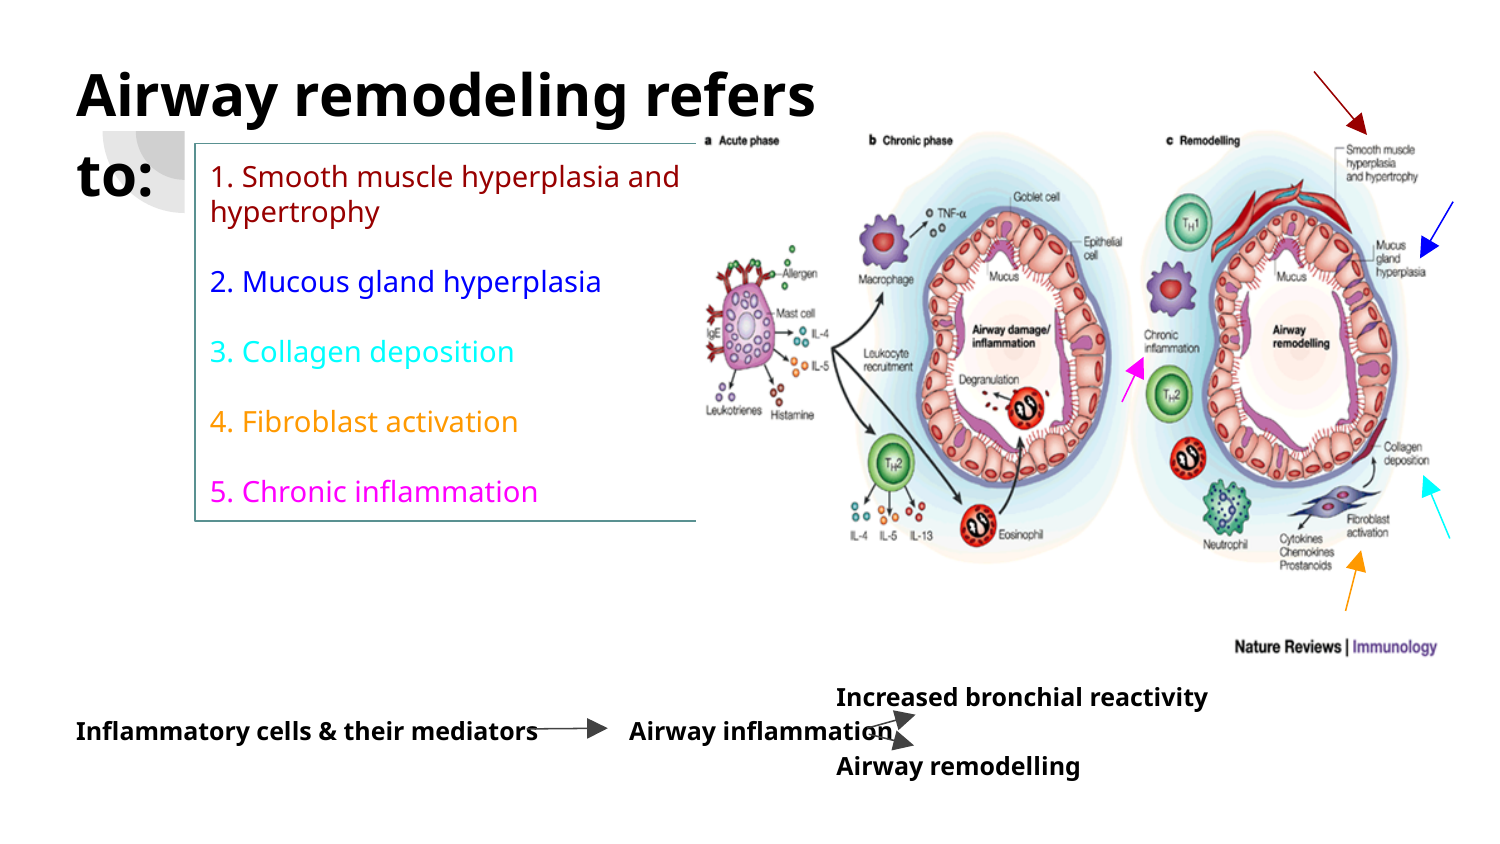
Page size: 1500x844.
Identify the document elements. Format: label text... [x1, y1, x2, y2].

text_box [1121, 356, 1144, 403]
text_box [866, 714, 916, 729]
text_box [1419, 201, 1454, 259]
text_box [1345, 549, 1362, 612]
picture [696, 126, 1441, 660]
text_box Airway remodeling refers to: [60, 32, 904, 124]
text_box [868, 733, 915, 746]
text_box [1423, 474, 1451, 539]
text_box 1. Smooth muscle hyperplasia and hypertrophy 2. Mucous gland hyperplasia 3. Collagen deposition 4. Fibroblast activation 5. Chronic inflammation [194, 143, 691, 522]
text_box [1313, 71, 1368, 136]
text_box Increased bronchial reactivity Inflammatory cells & their mediators Airway inflammation Airway remodelling [60, 662, 1300, 795]
